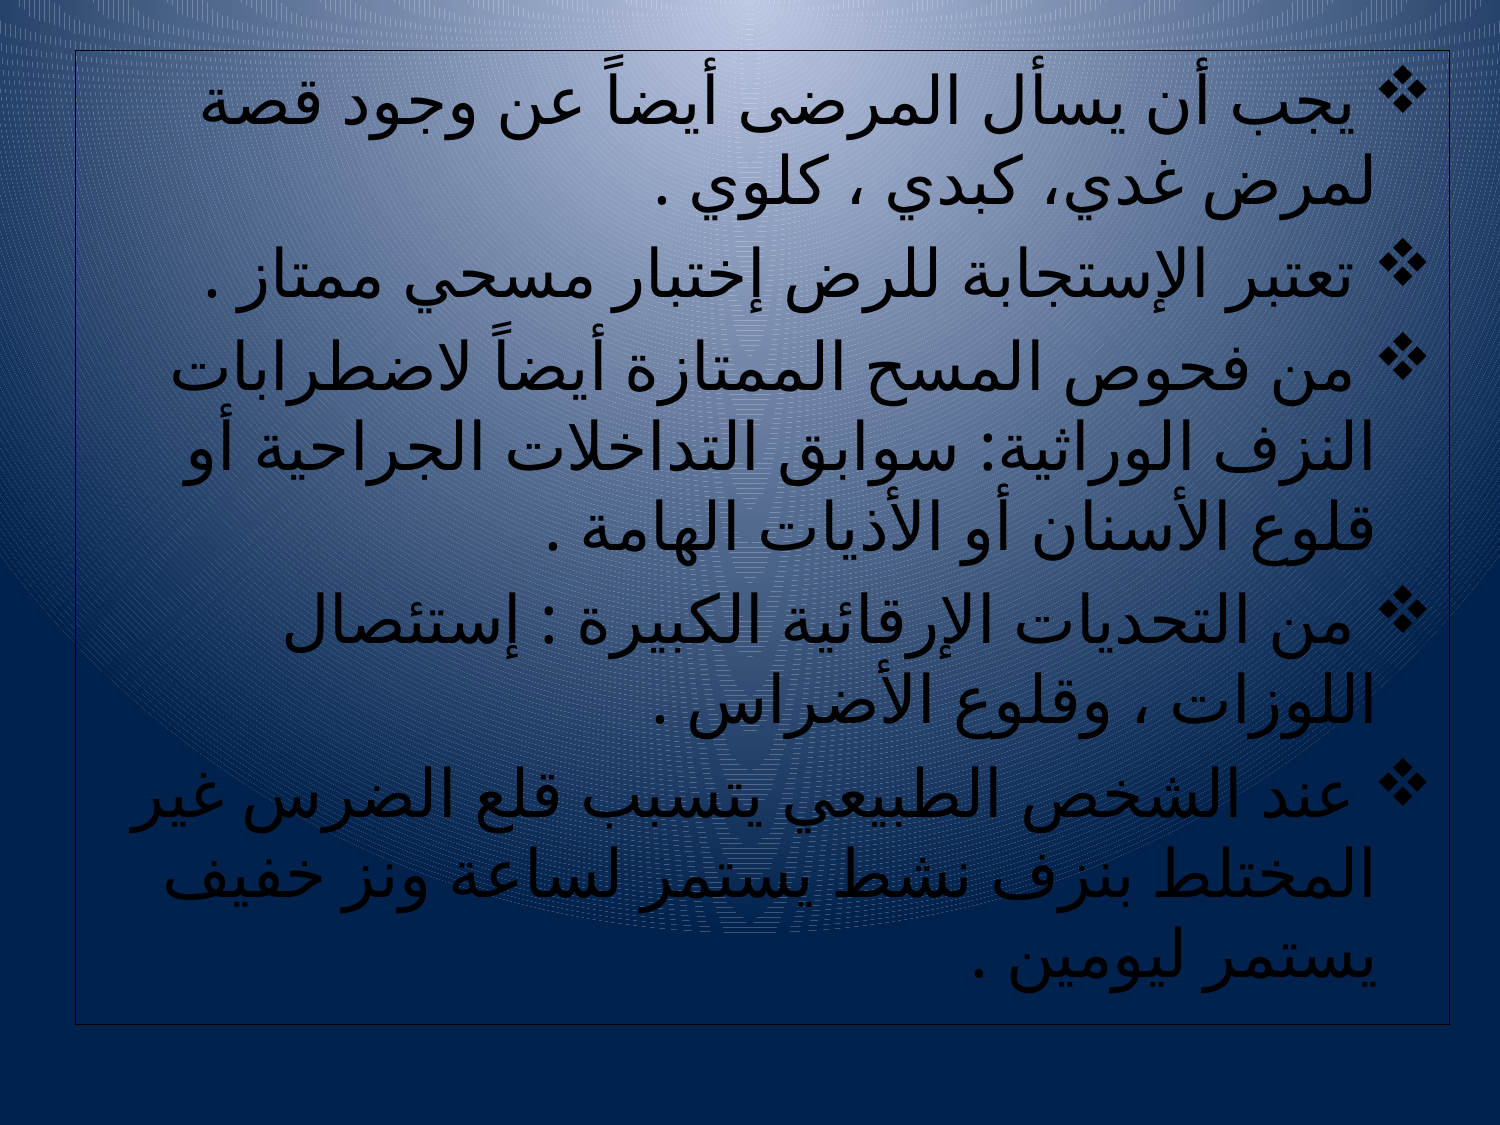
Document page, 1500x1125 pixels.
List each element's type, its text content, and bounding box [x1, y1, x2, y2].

list يجب أن يسأل المرضى أيضاً عن وجود قصة لمرض غدي، كبدي ، كلوي . تعتبر الإستجابة للرض إختبار مسحي ممتاز . من فحوص المسح الممتازة أيضاً لاضطرابات النزف الوراثية: سوابق التداخلات الجراحية أو قلوع الأسنان أو الأذيات الهامة . من التحديات الإرقائية الكبيرة : إستئصال اللوزات ، وقلوع الأضراس . عند الشخص الطبيعي يتسبب قلع الضرس غير المختلط بنزف نشط يستمر لساعة ونز خفيف يستمر ليومين . [75, 50, 1450, 1025]
